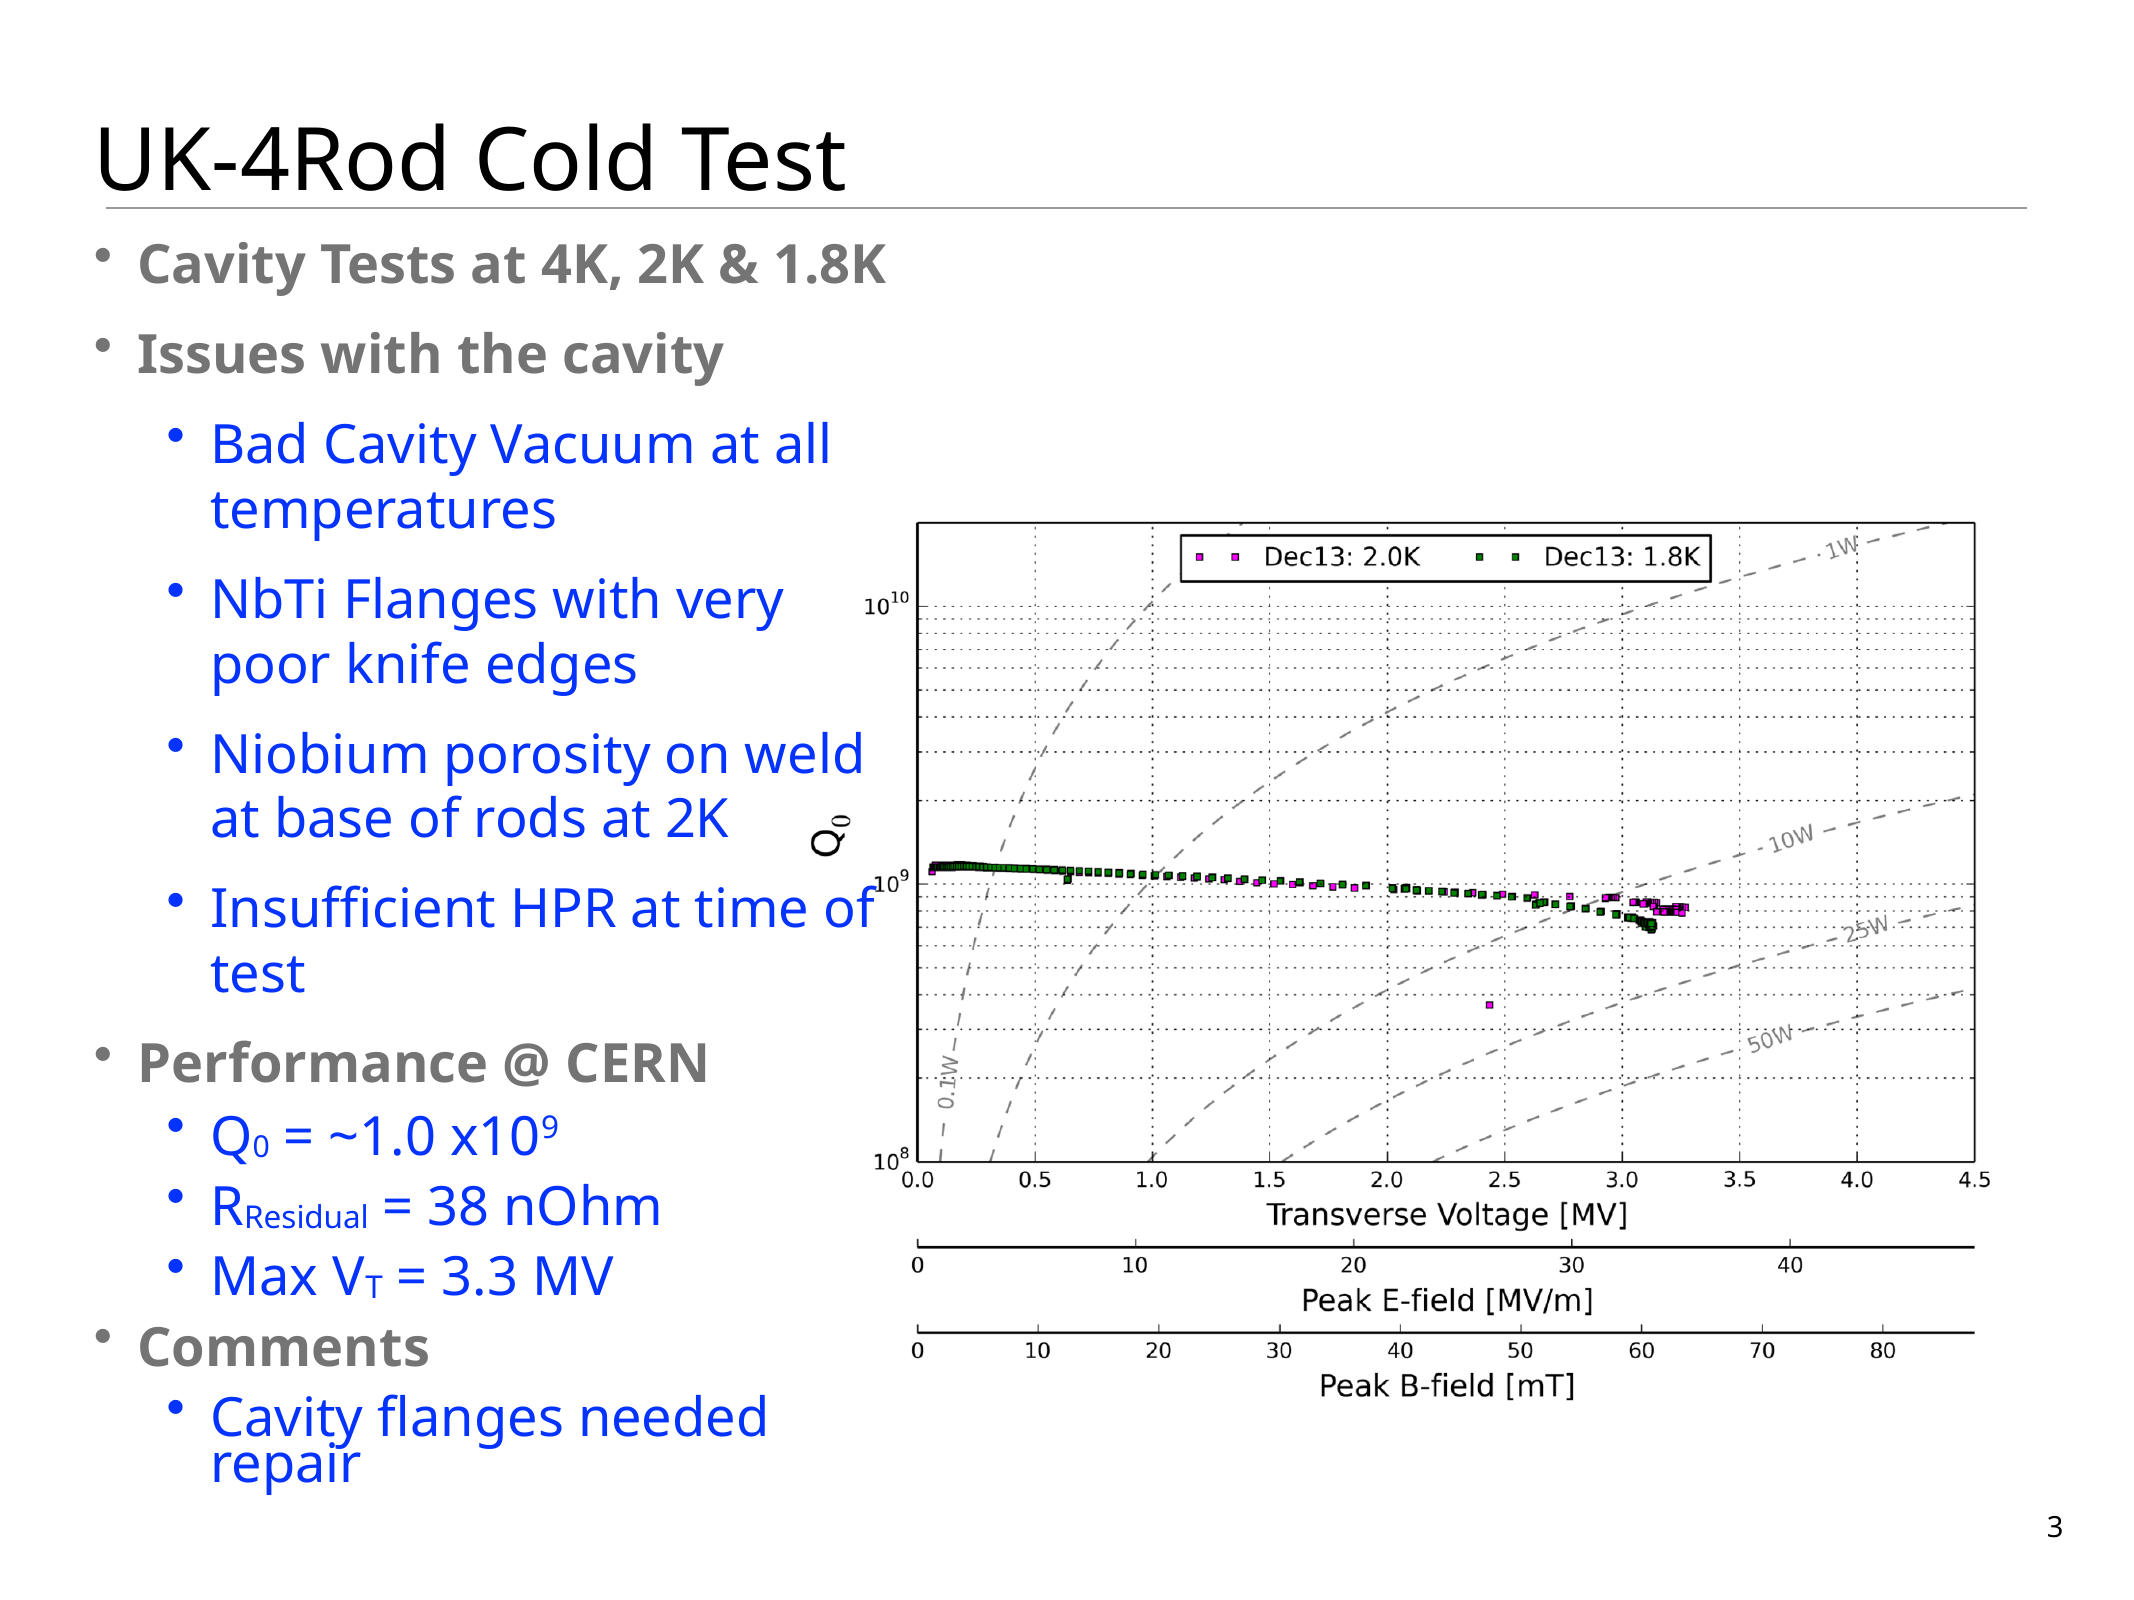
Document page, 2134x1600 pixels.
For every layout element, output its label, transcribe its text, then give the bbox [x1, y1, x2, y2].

list Cavity Tests at 4K, 2K & 1.8K Issues with the cavity Bad Cavity Vacuum at all temperatures NbTi Flanges with very poor knife edges Niobium porosity on weld at base of rods at 2K Insufficient HPR at time of test Performance @ CERN Q0 = ~1.0 x109 RResidual = 38 nOhm Max VT = 3.3 MV Comments Cavity flanges needed repair [93, 228, 903, 1577]
picture [781, 499, 2013, 1424]
slide_number 3 [2028, 1507, 2065, 1558]
title UK-4Rod Cold Test [93, 53, 2041, 209]
